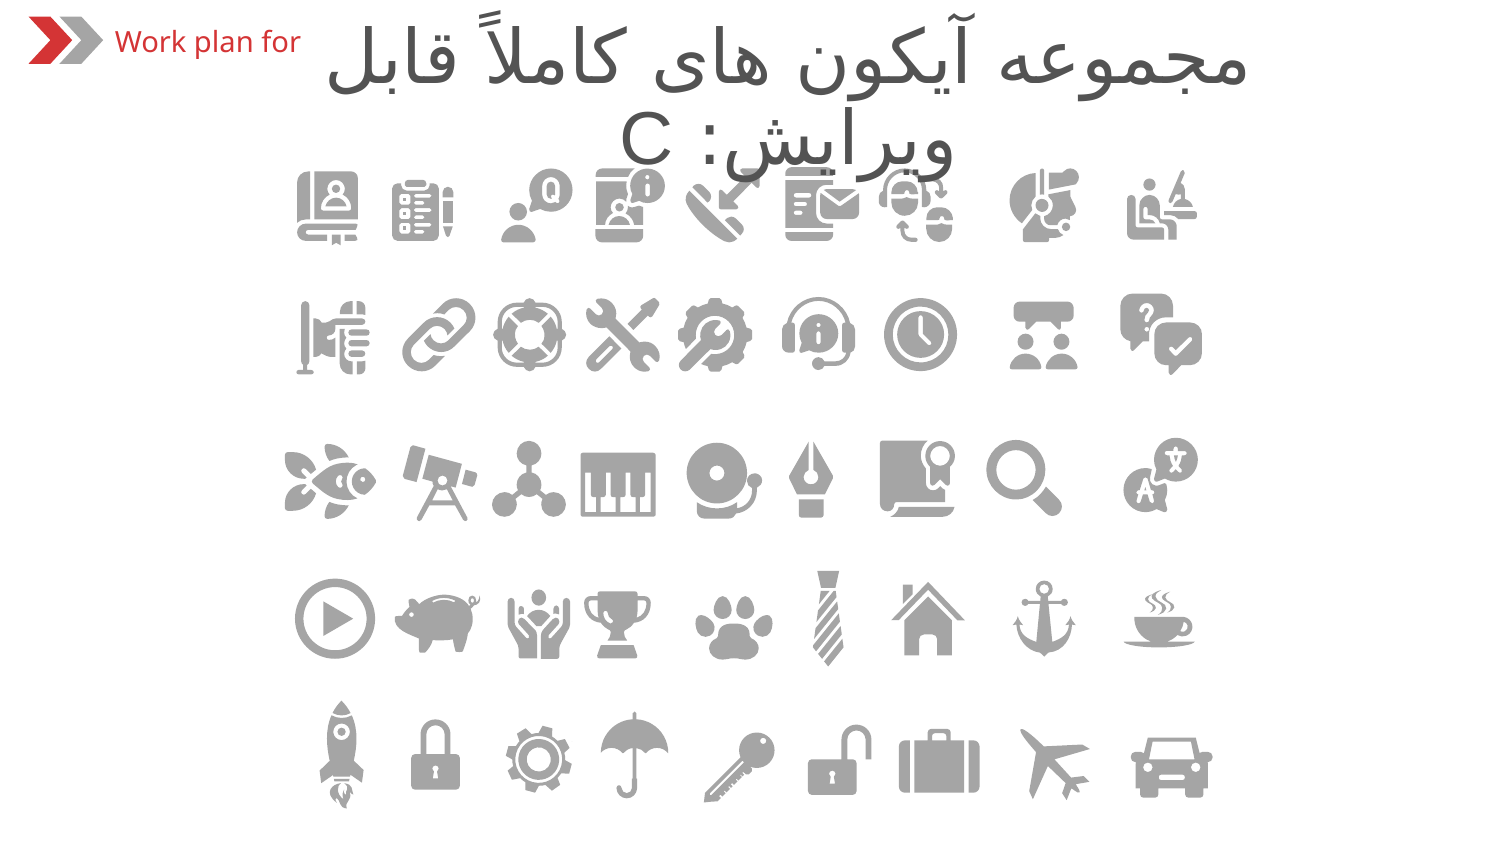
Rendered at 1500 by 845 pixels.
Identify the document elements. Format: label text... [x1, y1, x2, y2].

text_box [507, 589, 571, 659]
text_box [600, 711, 669, 799]
text_box [332, 700, 351, 716]
text_box [1145, 589, 1167, 615]
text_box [500, 168, 573, 243]
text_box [878, 168, 954, 243]
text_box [986, 439, 1063, 517]
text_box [1009, 301, 1078, 370]
text_box [914, 728, 965, 793]
text_box [505, 725, 572, 793]
text_box [580, 452, 656, 517]
text_box [493, 298, 567, 372]
text_box [898, 740, 910, 793]
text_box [400, 298, 478, 372]
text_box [296, 301, 370, 375]
text_box [1161, 591, 1175, 613]
text_box [294, 578, 376, 659]
text_box [1020, 729, 1090, 801]
text_box [1123, 616, 1195, 648]
text_box [816, 590, 837, 623]
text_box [781, 296, 856, 371]
text_box [807, 724, 872, 795]
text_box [297, 171, 359, 246]
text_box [785, 167, 860, 241]
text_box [1009, 168, 1080, 243]
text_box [1120, 293, 1203, 376]
text_box [329, 783, 354, 809]
text_box [824, 638, 844, 667]
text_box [686, 442, 763, 519]
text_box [693, 596, 775, 660]
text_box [284, 443, 377, 519]
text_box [1123, 437, 1198, 513]
text_box [904, 596, 952, 656]
text_box [491, 440, 566, 517]
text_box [595, 168, 665, 243]
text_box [880, 440, 955, 517]
text_box [411, 719, 460, 790]
text_box [817, 625, 842, 659]
text_box مجموعه آیکون های کاملاً قابل ویرایش: C [217, 66, 1360, 134]
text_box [584, 591, 651, 659]
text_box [678, 298, 752, 372]
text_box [788, 441, 834, 518]
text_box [585, 297, 661, 372]
text_box [968, 740, 980, 793]
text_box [684, 168, 760, 243]
text_box [817, 570, 840, 588]
text_box [812, 613, 840, 652]
text_box [319, 715, 364, 784]
text_box [1130, 737, 1213, 798]
text_box [814, 601, 839, 639]
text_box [402, 445, 478, 522]
text_box [1012, 580, 1076, 657]
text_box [884, 298, 958, 372]
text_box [392, 179, 454, 241]
text_box [394, 594, 481, 653]
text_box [1127, 169, 1197, 240]
text_box [703, 732, 775, 803]
text_box [891, 581, 965, 621]
